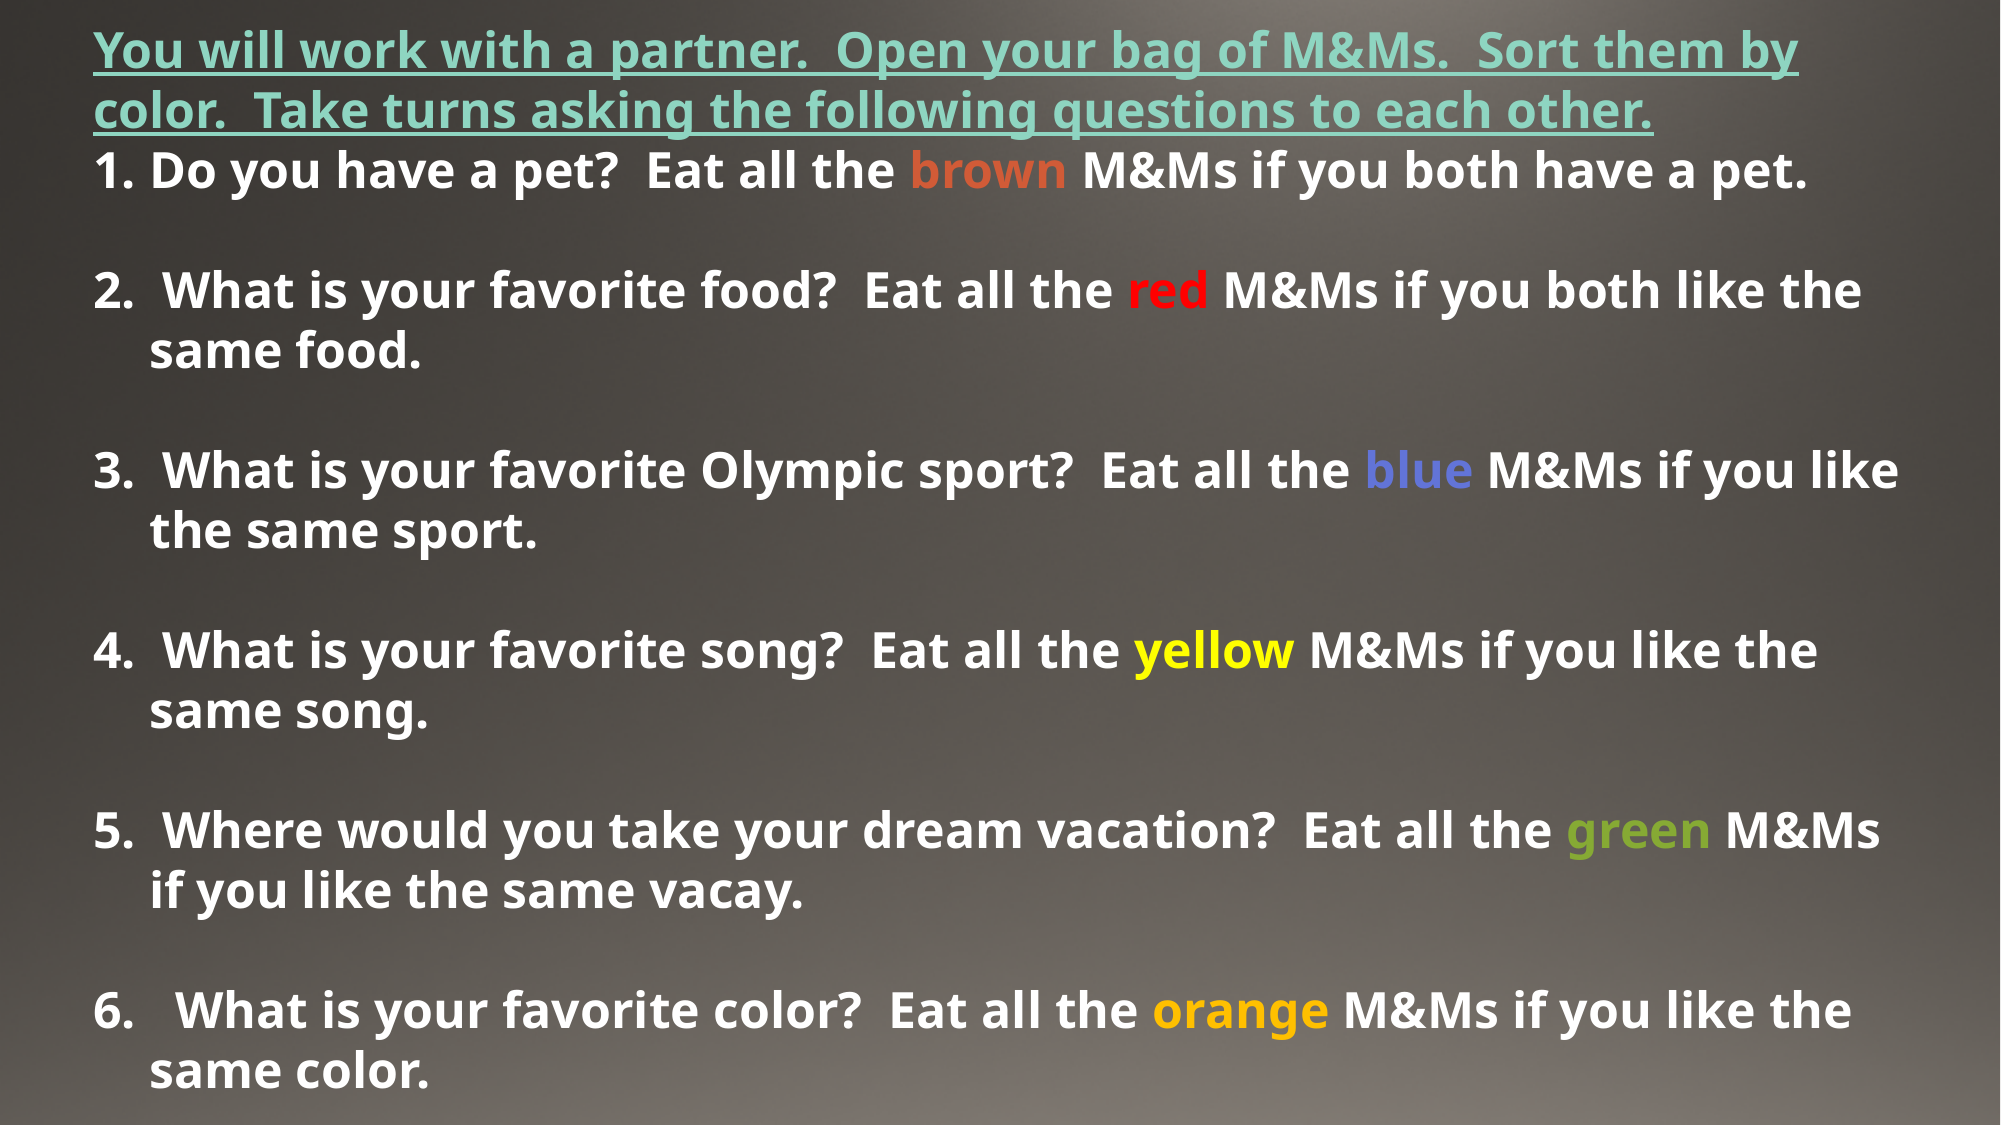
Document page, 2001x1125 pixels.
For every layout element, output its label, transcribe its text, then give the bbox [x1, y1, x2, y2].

text_box You will work with a partner. Open your bag of M&Ms. Sort them by color. Take turns asking the following questions to each other. Do you have a pet? Eat all the brown M&Ms if you both have a pet. What is your favorite food? Eat all the red M&Ms if you both like the same food. What is your favorite Olympic sport? Eat all the blue M&Ms if you like the same sport. What is your favorite song? Eat all the yellow M&Ms if you like the same song. Where would you take your dream vacation? Eat all the green M&Ms if you like the same vacay. What is your favorite color? Eat all the orange M&Ms if you like the same color. How did you do? Do you have a lot of M&Ms left? Eat them together and agree to disagree!!! [78, 10, 1921, 1125]
picture [0, 0, 2001, 1125]
